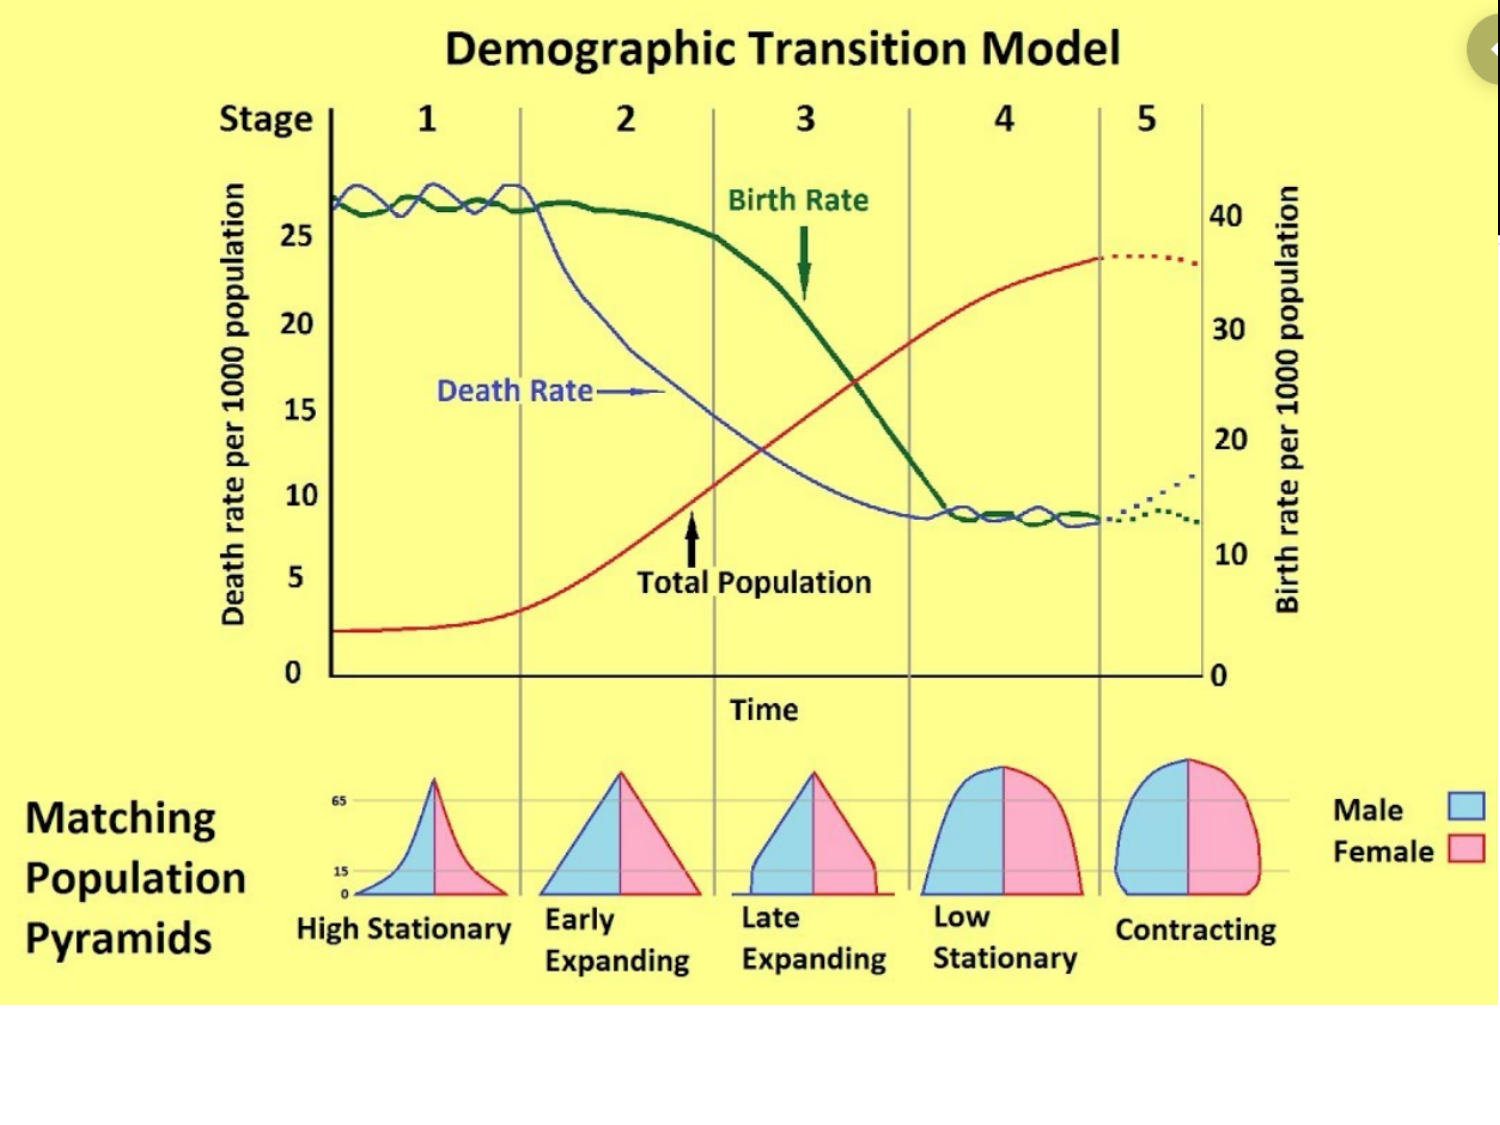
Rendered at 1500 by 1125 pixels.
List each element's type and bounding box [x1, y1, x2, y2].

picture [0, 0, 1498, 1005]
